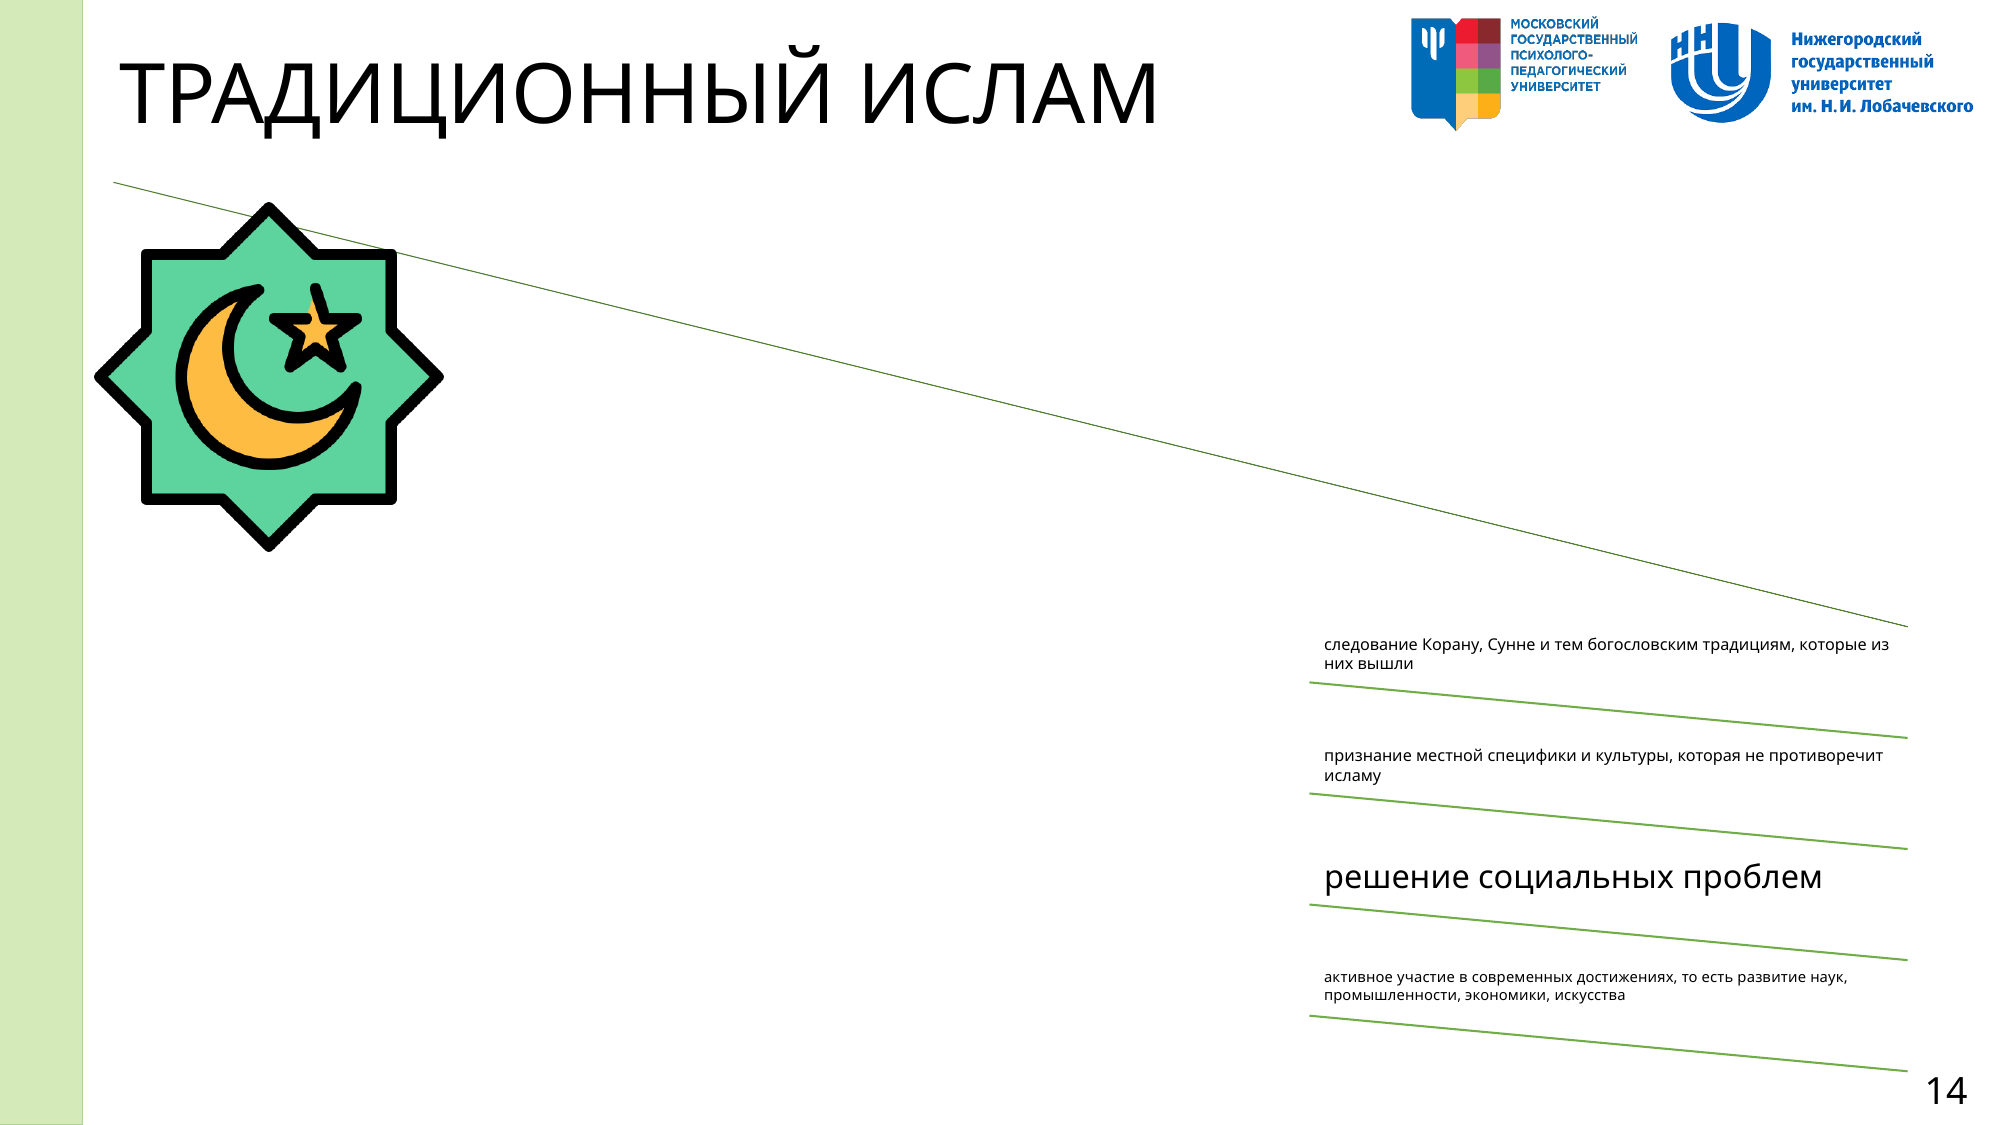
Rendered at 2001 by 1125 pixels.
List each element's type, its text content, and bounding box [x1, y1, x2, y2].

text_box ТРАДИЦИОННЫЙ ИСЛАМ [104, 33, 1773, 148]
picture [1658, 0, 2000, 150]
text_box 14 [1907, 1061, 1987, 1122]
picture [1408, 16, 1637, 134]
text_box [0, 0, 83, 1125]
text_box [113, 182, 1908, 1072]
picture [82, 190, 455, 563]
